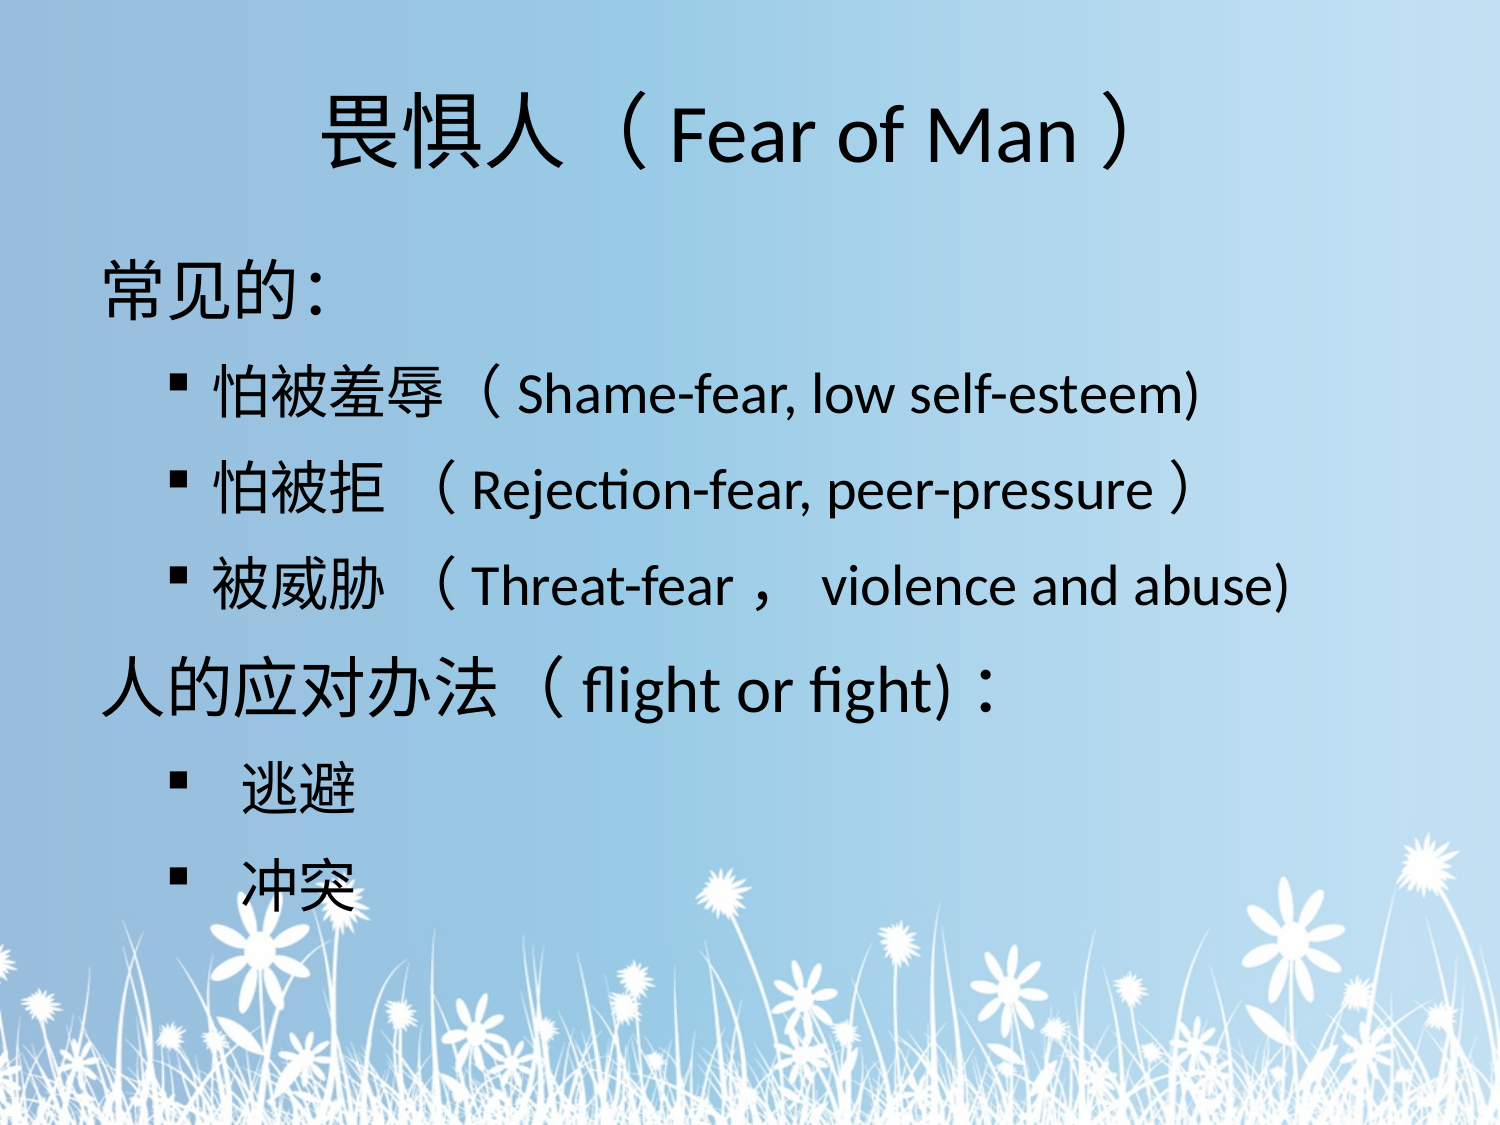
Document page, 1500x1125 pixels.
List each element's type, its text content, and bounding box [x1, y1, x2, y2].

list 常见的： 怕被羞辱（Shame-fear, low self-esteem) 怕被拒 （Rejection-fear, peer-pressure） 被威胁 （Threat-fear，violence and abuse) 人的应对办法（flight or fight)： 逃避 冲突 [75, 224, 1500, 1005]
title 畏惧人（Fear of Man） [75, 45, 1425, 213]
